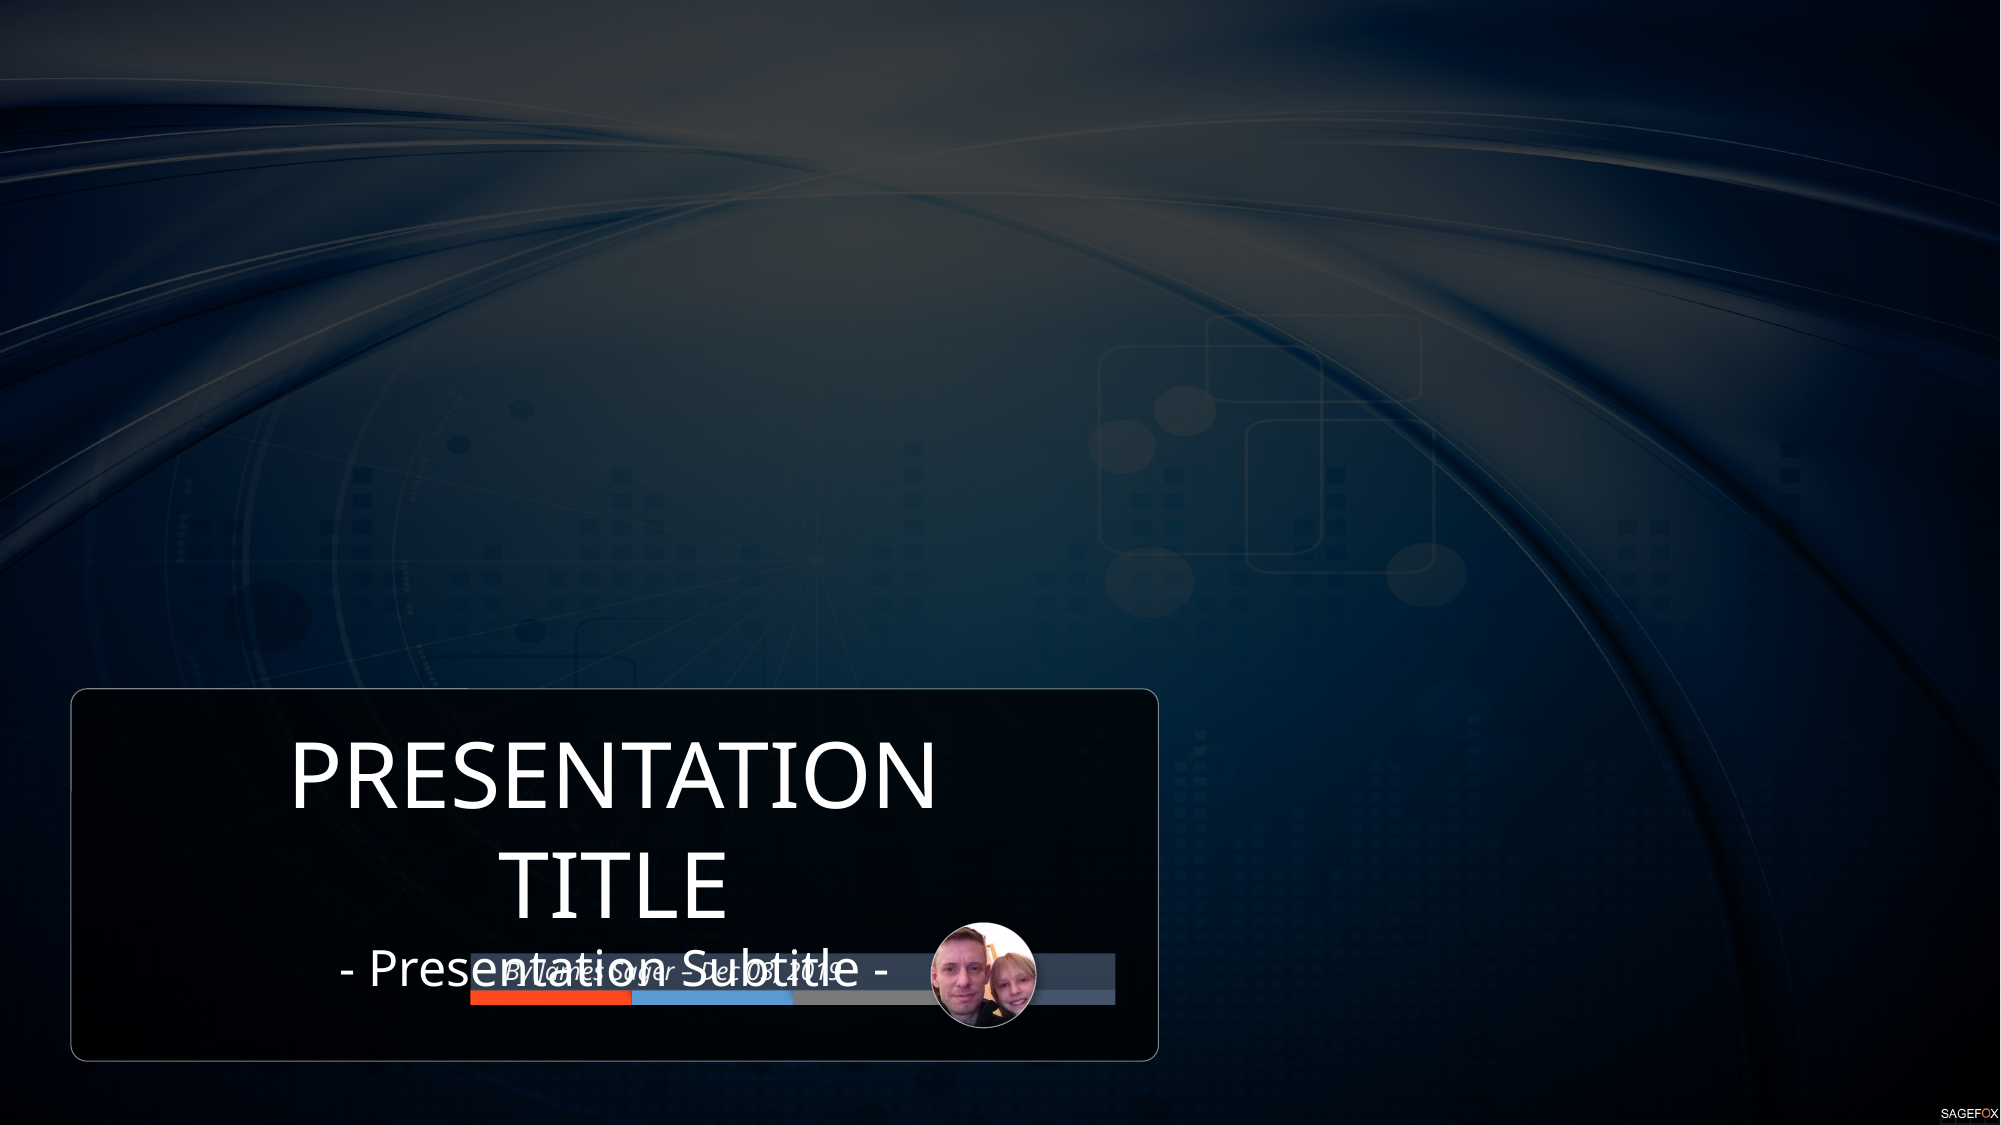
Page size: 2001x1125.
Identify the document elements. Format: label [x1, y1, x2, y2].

text_box [70, 688, 1159, 1062]
picture [0, 0, 2001, 1125]
